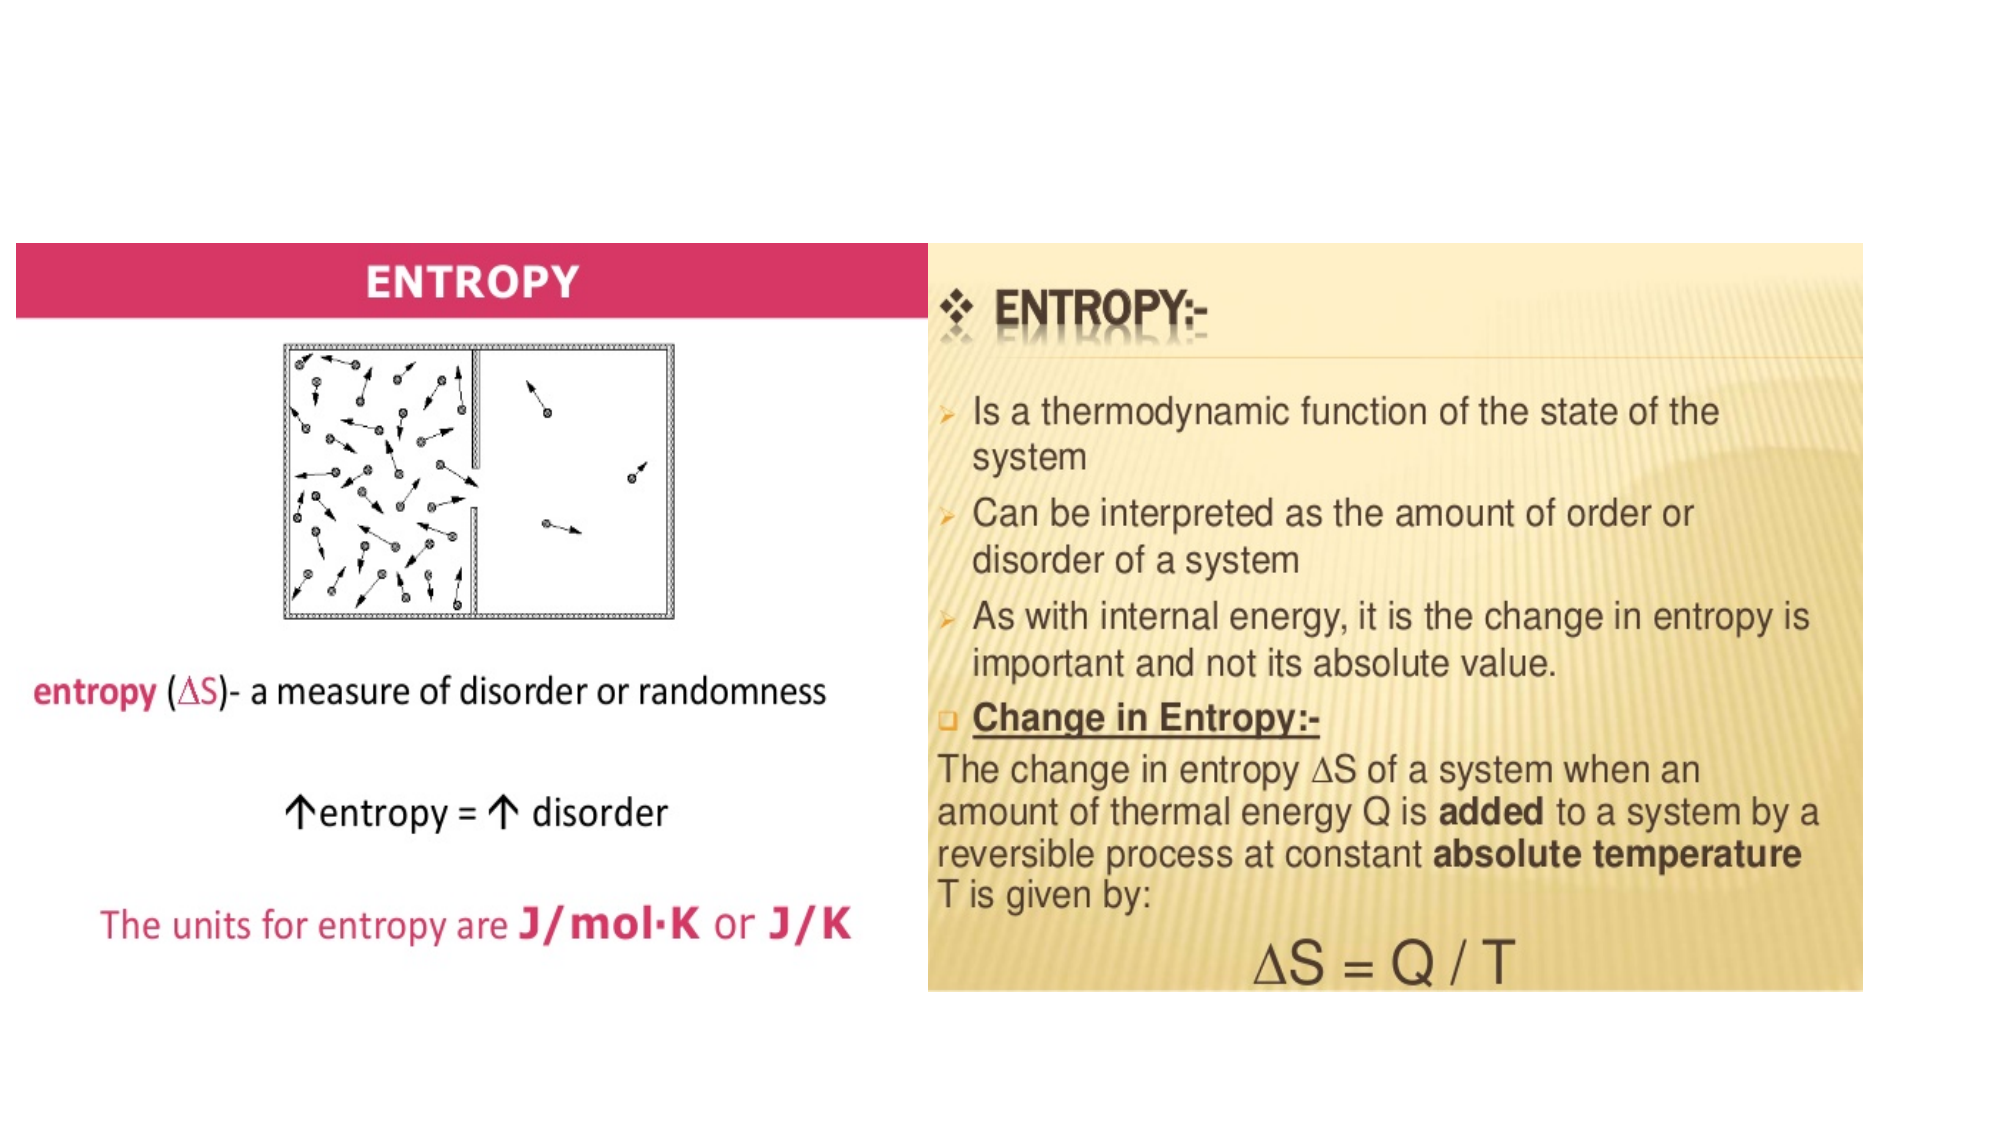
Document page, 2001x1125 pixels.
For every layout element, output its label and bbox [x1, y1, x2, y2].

list [16, 243, 928, 992]
picture [928, 243, 1863, 992]
